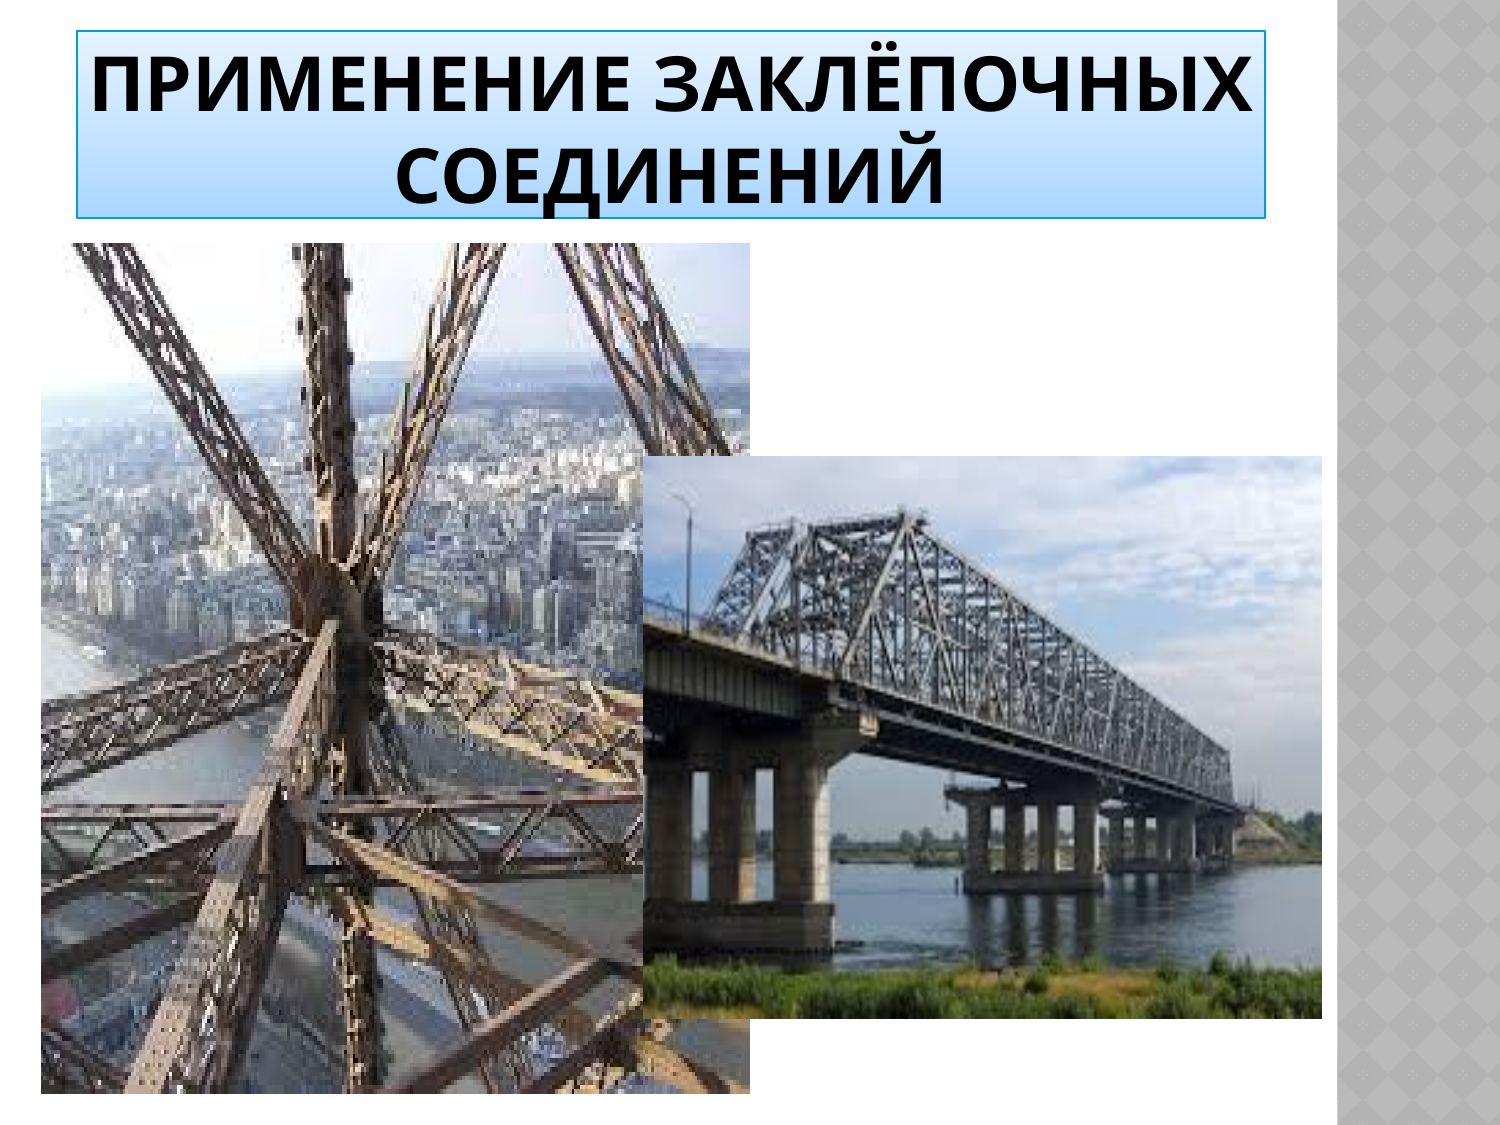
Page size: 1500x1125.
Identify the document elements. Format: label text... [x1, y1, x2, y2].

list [40, 243, 751, 1095]
title Применение заклёпочных соединений [76, 30, 1266, 219]
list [643, 455, 1323, 1019]
